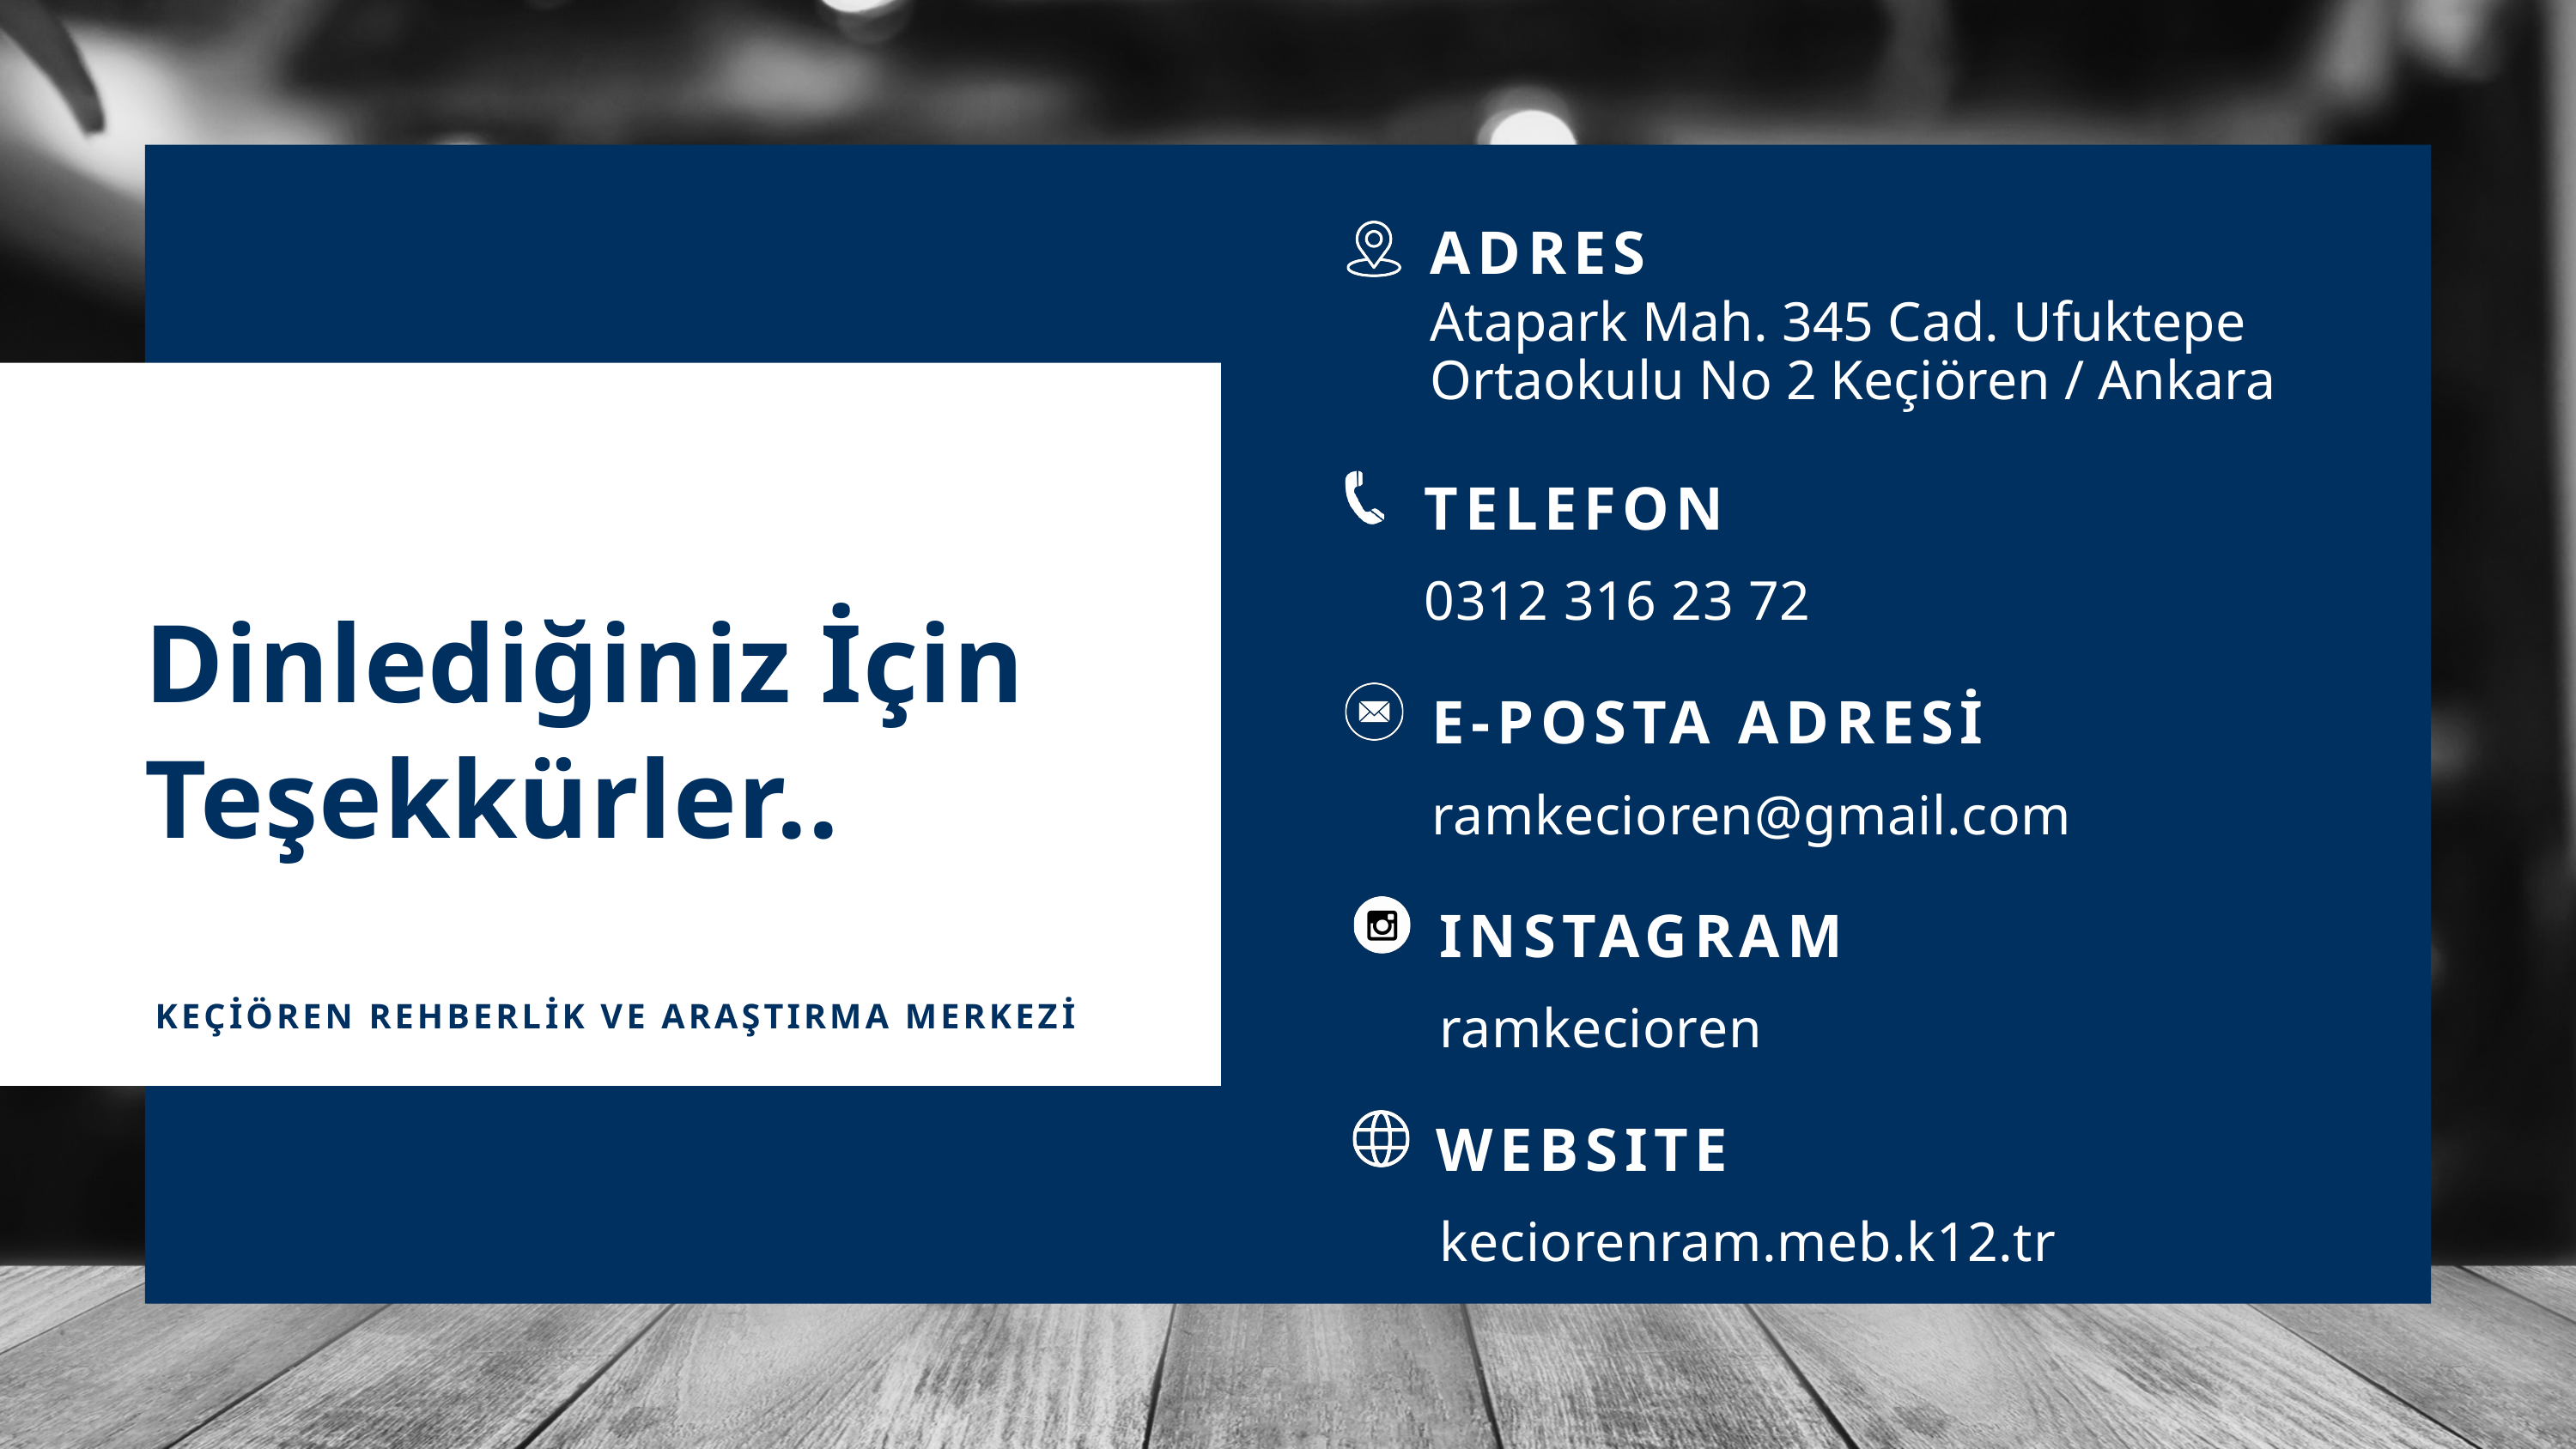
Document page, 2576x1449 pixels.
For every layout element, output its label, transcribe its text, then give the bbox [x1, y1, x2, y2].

text_box KEÇİÖREN REHBERLİK VE ARAŞTIRMA MERKEZİ [118, 987, 1113, 1036]
text_box [0, 362, 1221, 1086]
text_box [1352, 1092, 2373, 1266]
text_box Dinlediğiniz İçin Teşekkürler.. [144, 589, 1085, 860]
text_box [0, 0, 2576, 1449]
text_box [1345, 676, 2366, 839]
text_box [1353, 878, 2373, 1060]
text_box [1346, 206, 2364, 411]
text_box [1345, 462, 2358, 625]
text_box [144, 144, 2432, 1304]
